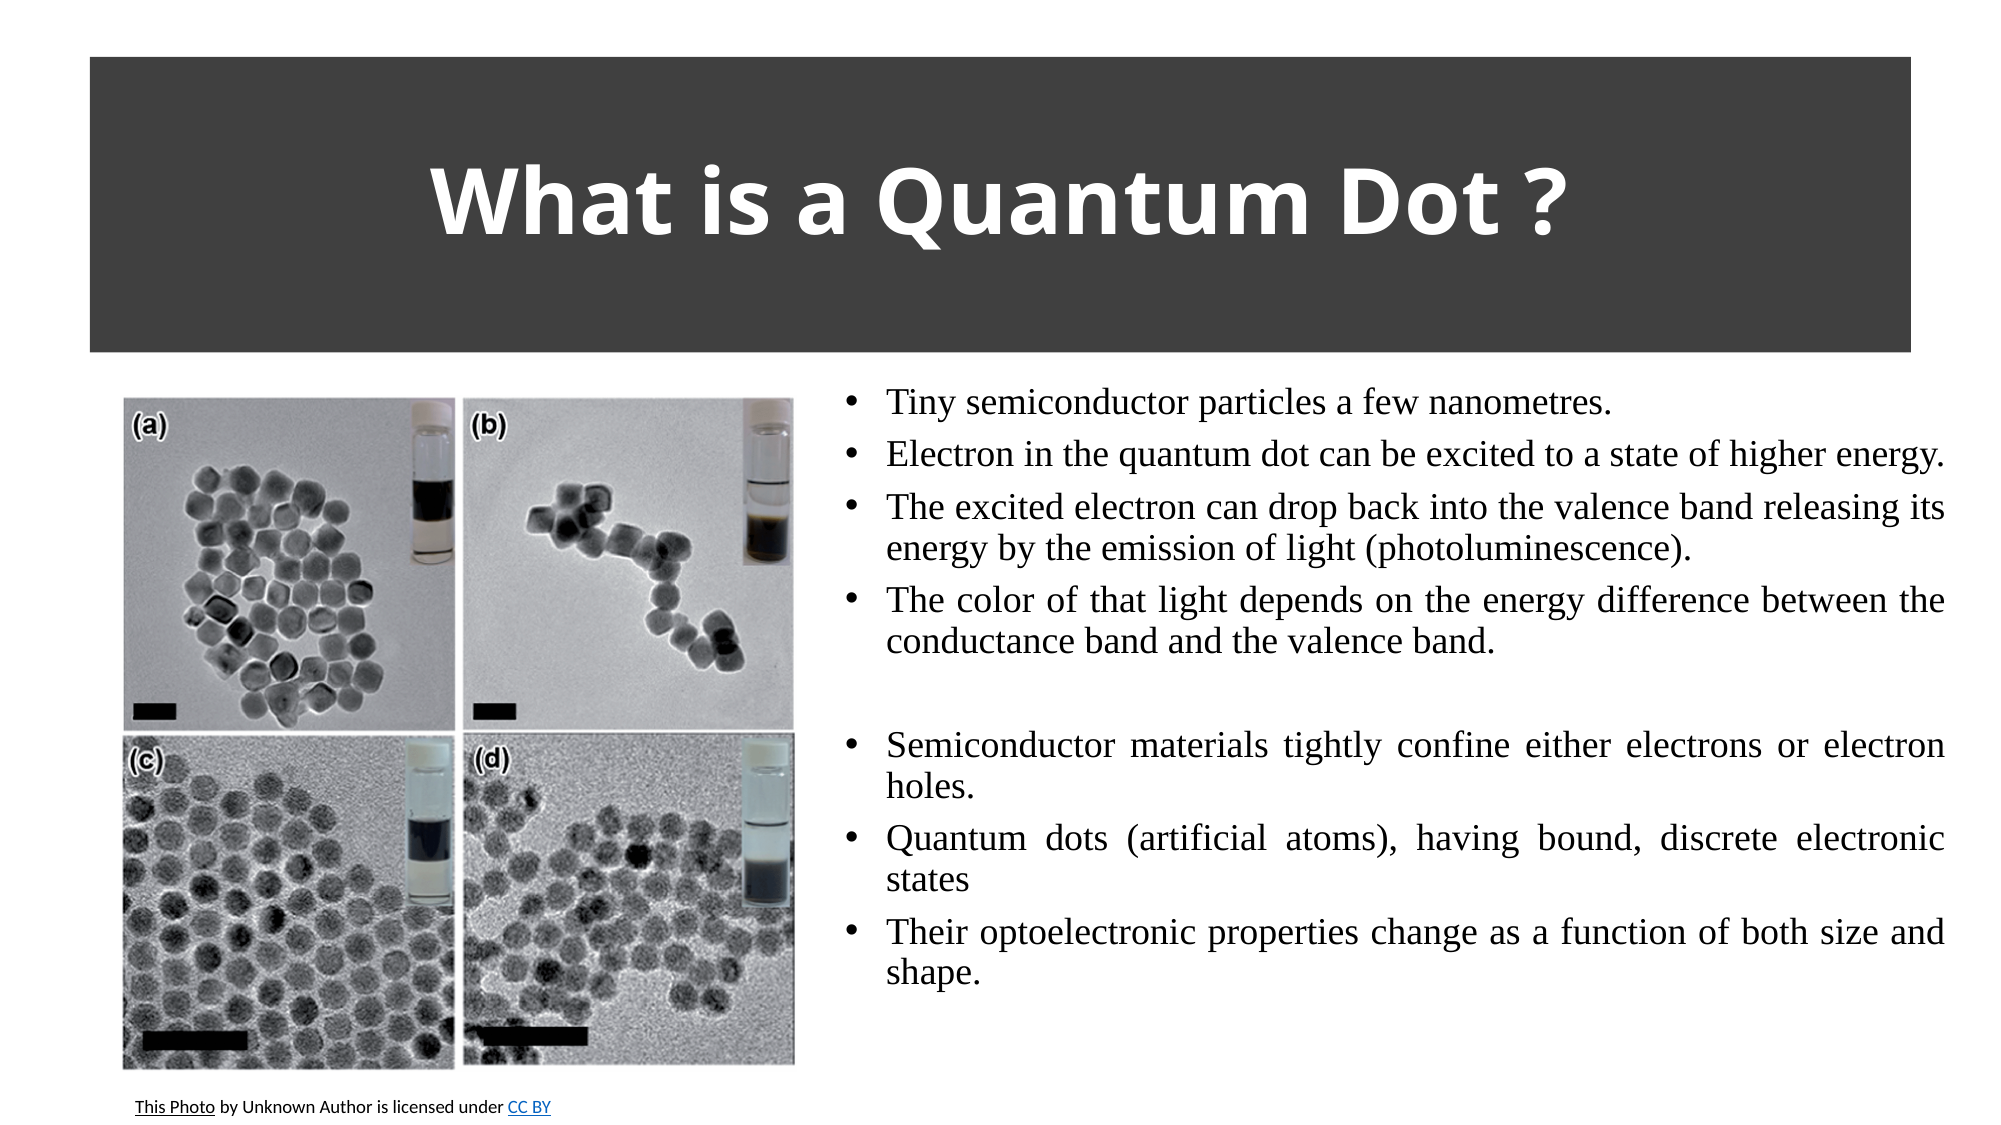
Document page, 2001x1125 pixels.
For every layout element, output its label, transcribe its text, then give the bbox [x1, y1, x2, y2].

text_box This Photo by Unknown Author is licensed under CC BY [120, 1087, 797, 1125]
picture [120, 395, 797, 1072]
text_box Tiny semiconductor particles a few nanometres. Electron in the quantum dot can be excited to a state of higher energy. The excited electron can drop back into the valence band releasing its energy by the emission of light (photoluminescence). The color of that light depends on the energy difference between the conductance band and the valence band. Semiconductor materials tightly confine either electrons or electron holes. Quantum dots (artificial atoms), having bound, discrete electronic states Their optoelectronic properties change as a function of both size and shape. [824, 357, 1962, 1018]
text_box [89, 56, 1912, 353]
title What is a Quantum Dot ? [137, 96, 1863, 314]
